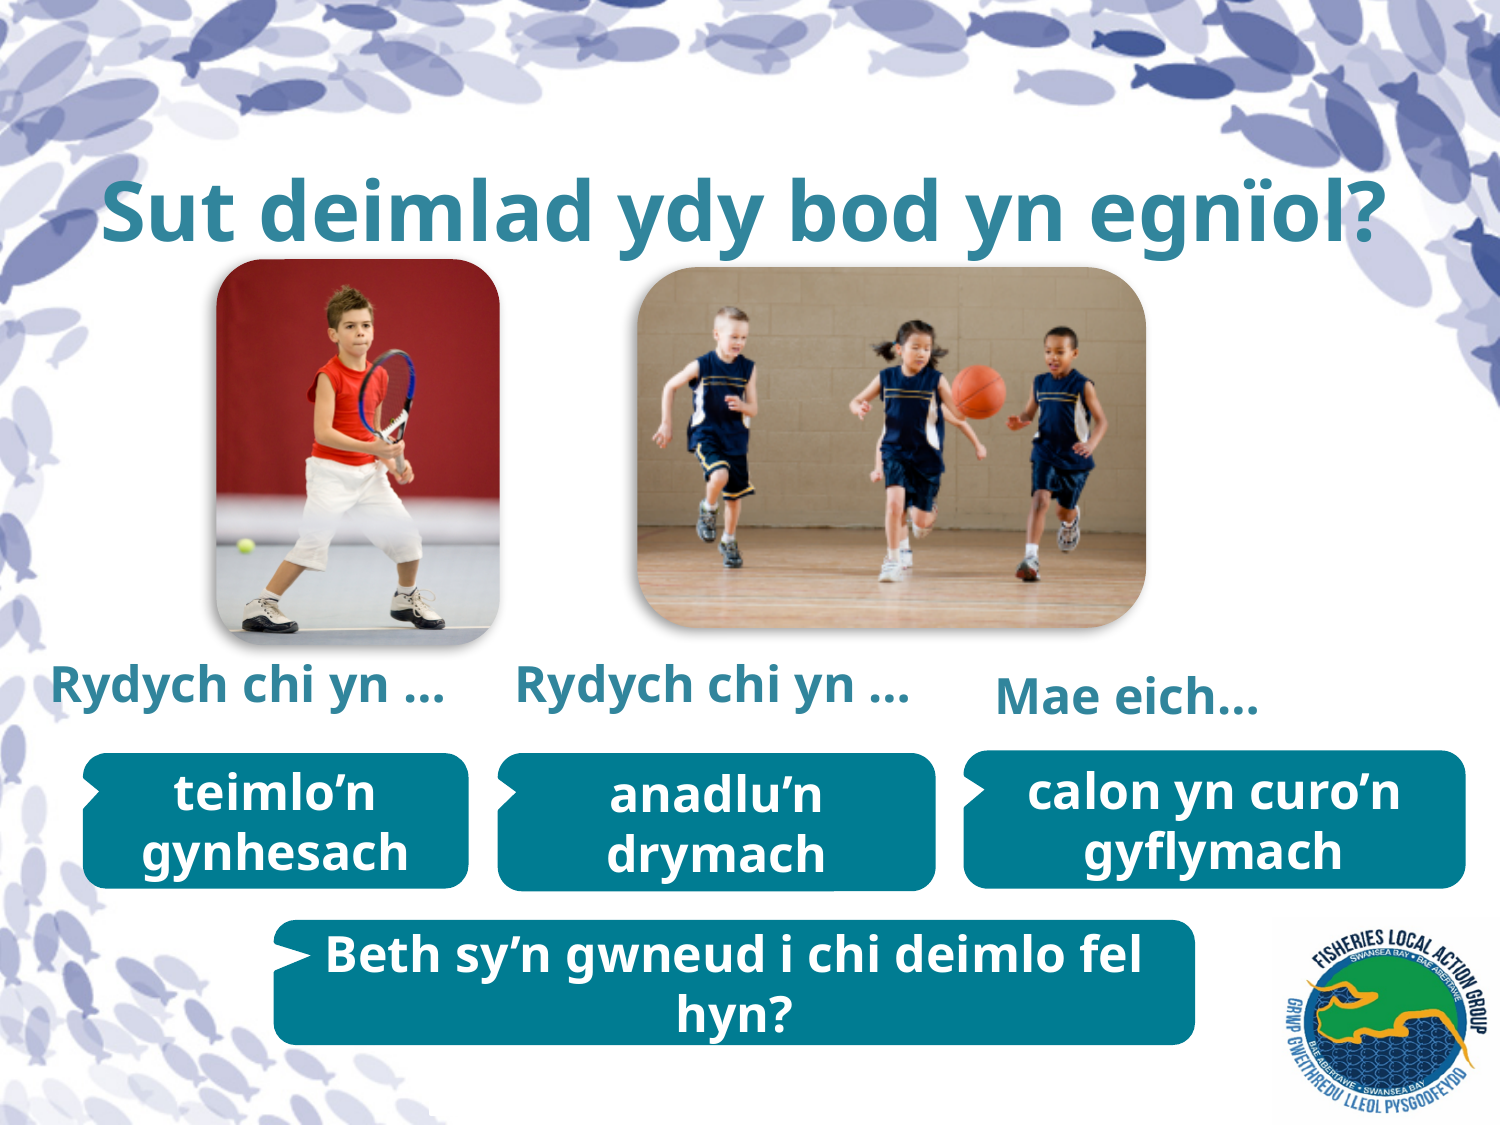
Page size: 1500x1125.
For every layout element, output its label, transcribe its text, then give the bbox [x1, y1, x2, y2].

text_box Beth sy’n gwneud i chi deimlo fel hyn? [273, 919, 427, 1046]
text_box teimlo’n gynhesach [82, 787, 469, 889]
text_box Rydych chi yn … [34, 645, 499, 787]
text_box Mae eich… [965, 656, 1289, 799]
text_box calon yn curo’n gyflymach [963, 750, 1466, 889]
text_box Sut deimlad ydy bod yn egnïol? [25, 131, 1464, 286]
picture [0, 0, 1500, 1125]
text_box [430, 917, 1500, 1125]
text_box Rydych chi yn … [499, 645, 1030, 787]
text_box anadlu’n drymach [497, 787, 936, 892]
